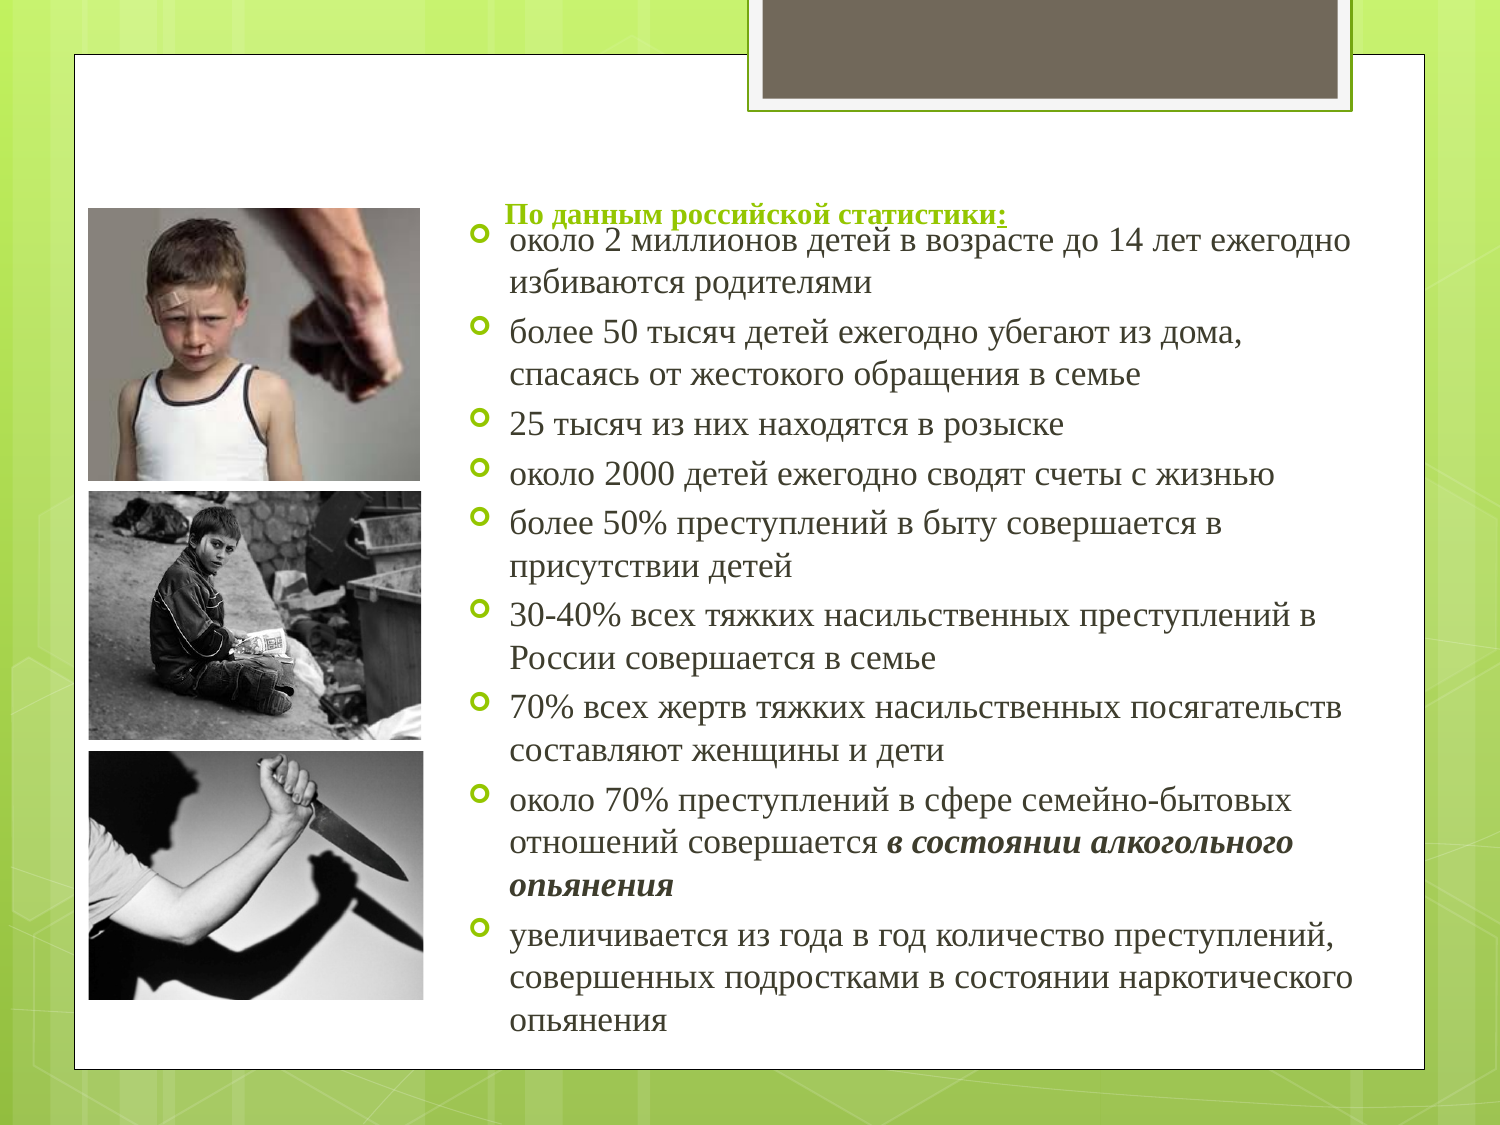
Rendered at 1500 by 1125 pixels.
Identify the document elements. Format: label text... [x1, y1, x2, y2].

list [88, 207, 420, 481]
picture [88, 491, 422, 740]
picture [88, 751, 424, 1000]
list около 2 миллионов детей в возрасте до 14 лет ежегодно избиваются родителями более 50 тысяч детей ежегодно убегают из дома, спасаясь от жестокого обращения в семье 25 тысяч из них находятся в розыске около 2000 детей ежегодно сводят счеты с жизнью более 50% преступлений в быту совершается в присутствии детей 30-40% всех тяжких насильственных преступлений в России совершается в семье 70% всех жертв тяжких насильственных посягательств составляют женщины и дети около 70% преступлений в сфере семейно-бытовых отношений совершается в состоянии алкогольного опьянения увеличивается из года в год количество преступлений, совершенных подростками в состоянии наркотического опьянения [442, 208, 1388, 1047]
title По данным российской статистики: [100, 184, 1412, 279]
